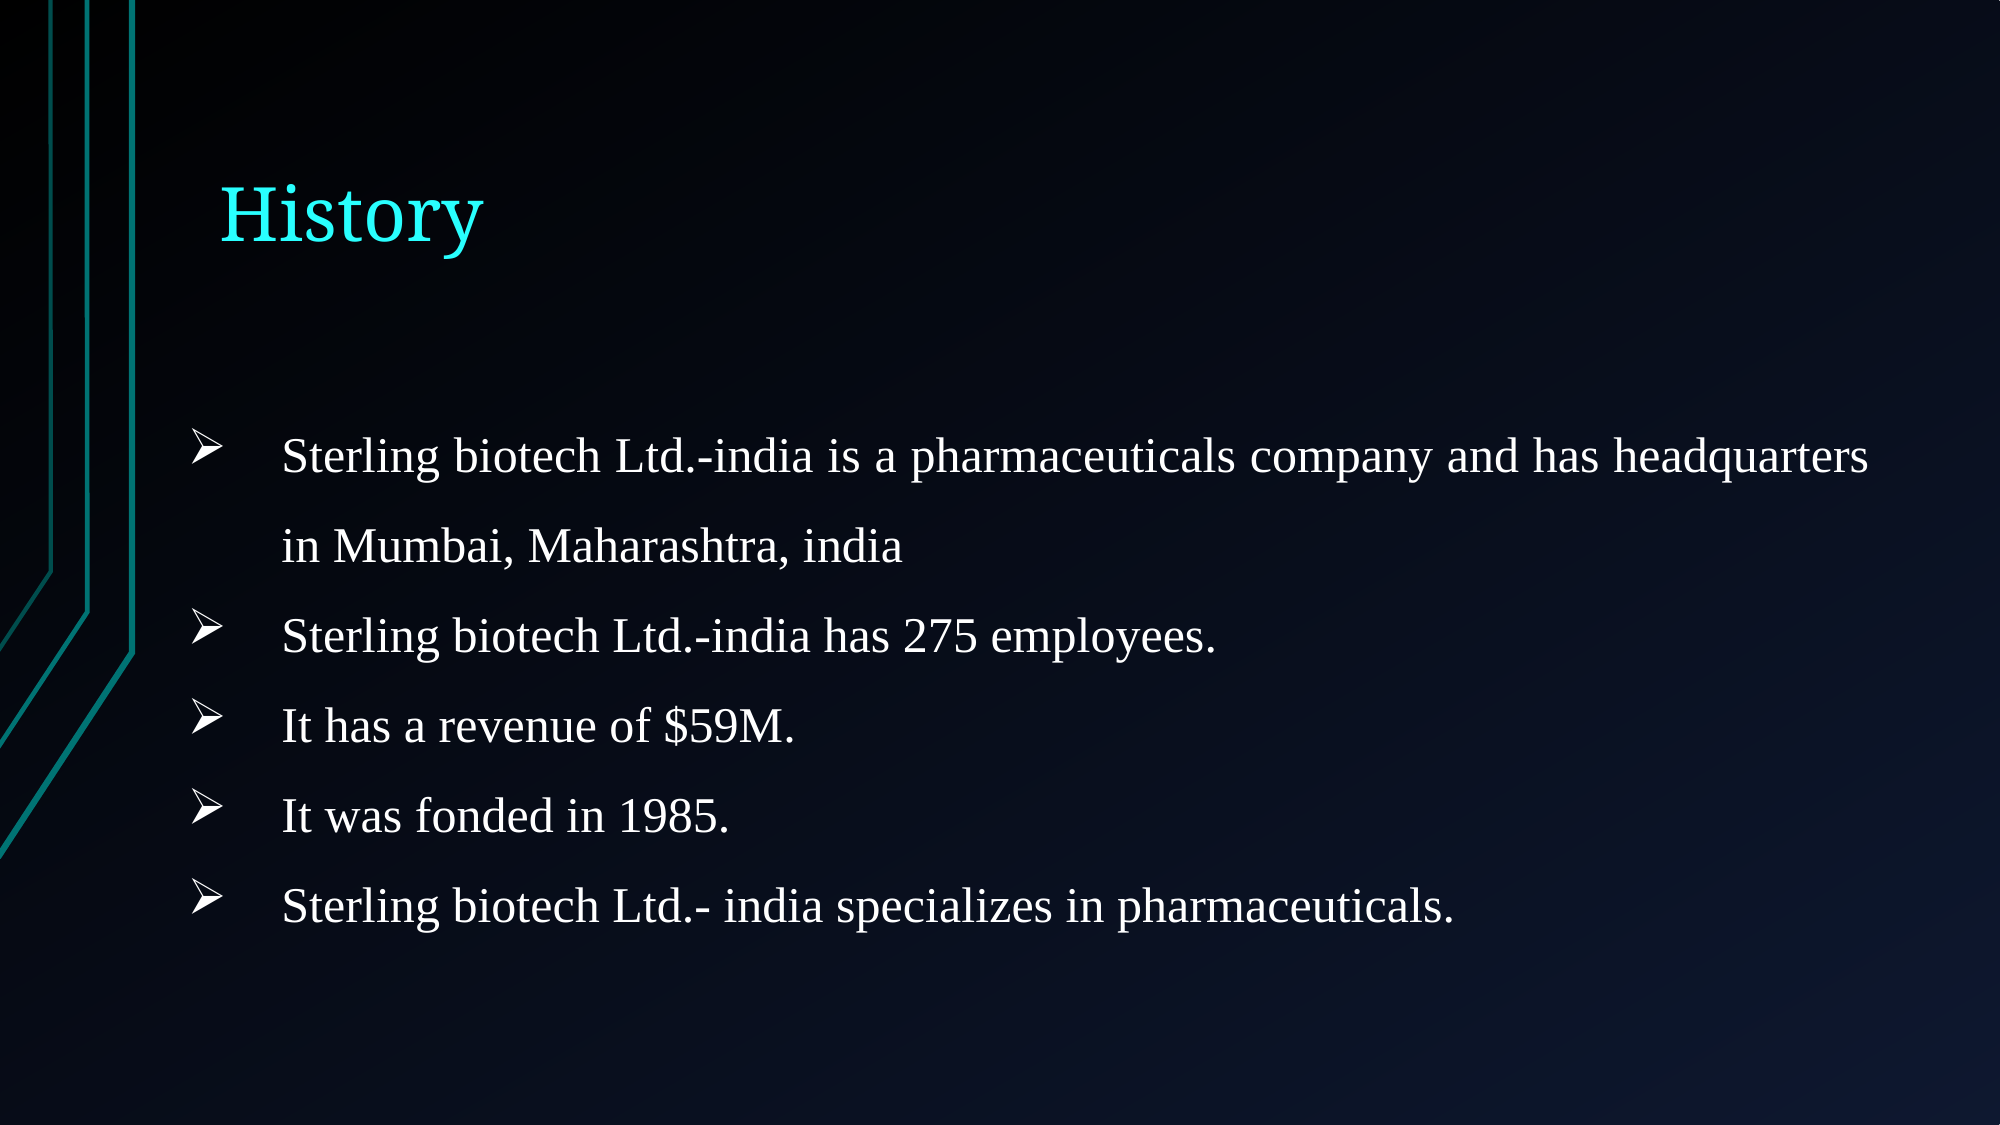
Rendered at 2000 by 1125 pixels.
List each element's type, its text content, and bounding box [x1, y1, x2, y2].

title History [199, 66, 1900, 268]
text_box Sterling biotech Ltd.-india is a pharmaceuticals company and has headquarters in Mumbai, Maharashtra, india Sterling biotech Ltd.-india has 275 employees. It has a revenue of $59M. It was fonded in 1985. Sterling biotech Ltd.- india specializes in pharmaceuticals. [172, 385, 1886, 940]
